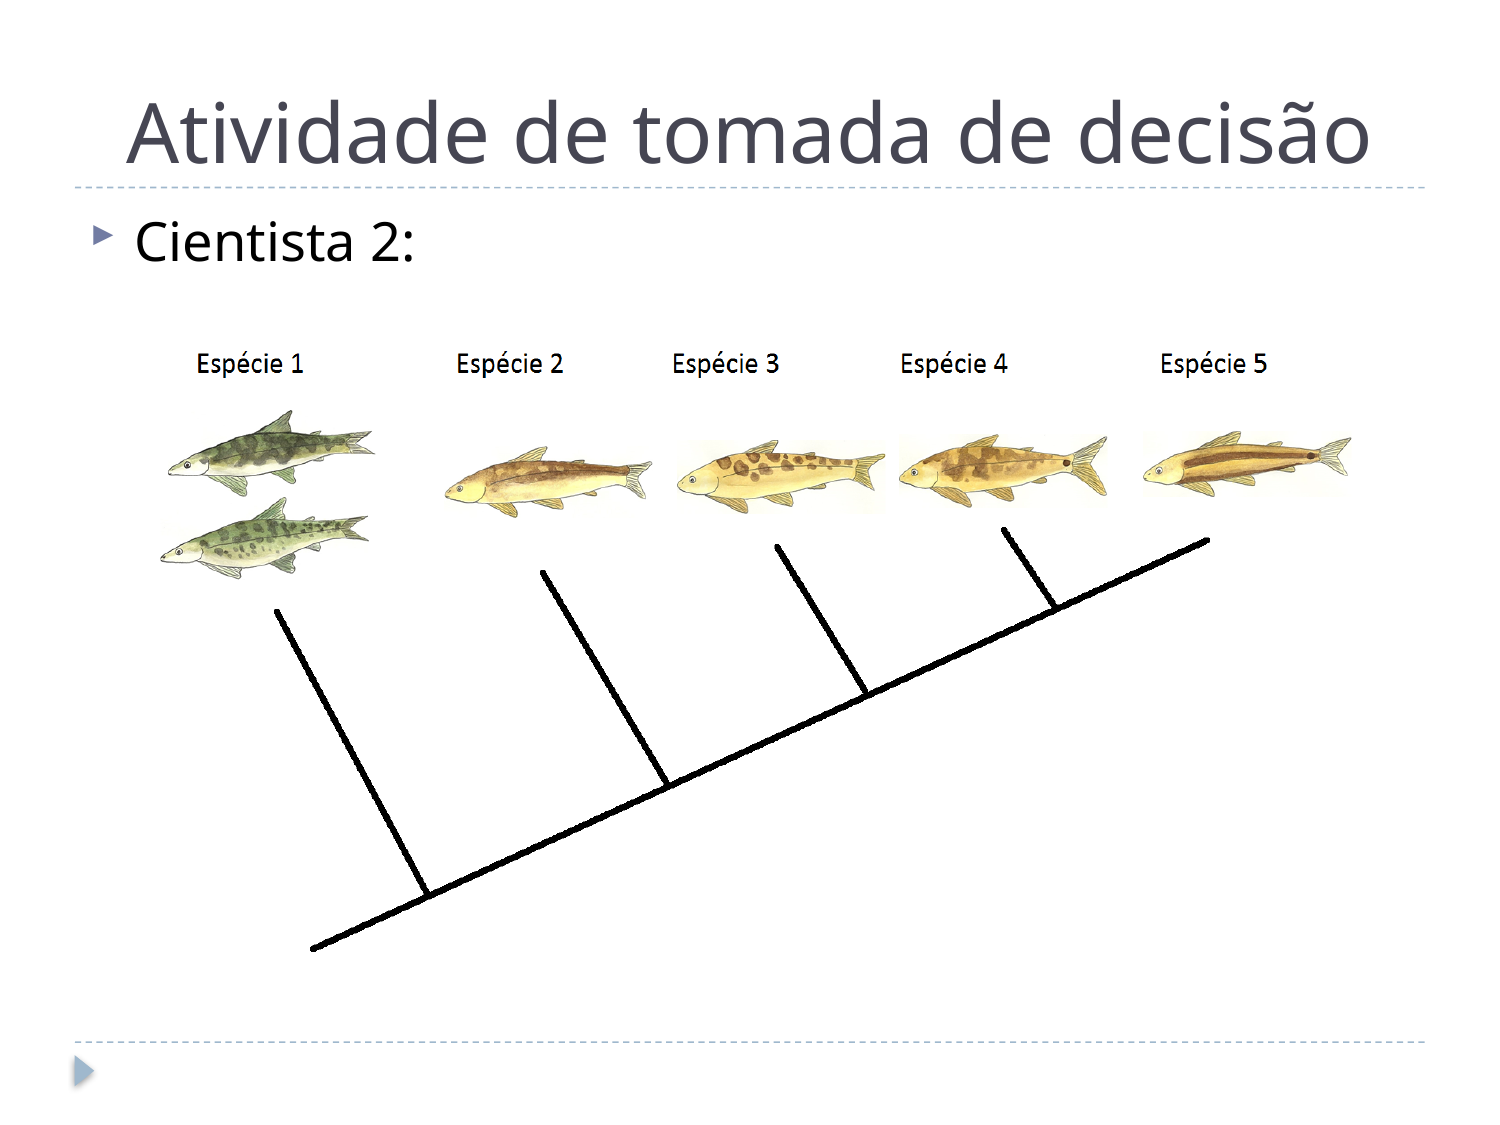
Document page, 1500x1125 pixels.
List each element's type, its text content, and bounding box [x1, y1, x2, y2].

title Atividade de tomada de decisão [75, 24, 1425, 188]
list Cientista 2: [75, 200, 1425, 1010]
picture [135, 303, 1389, 1000]
